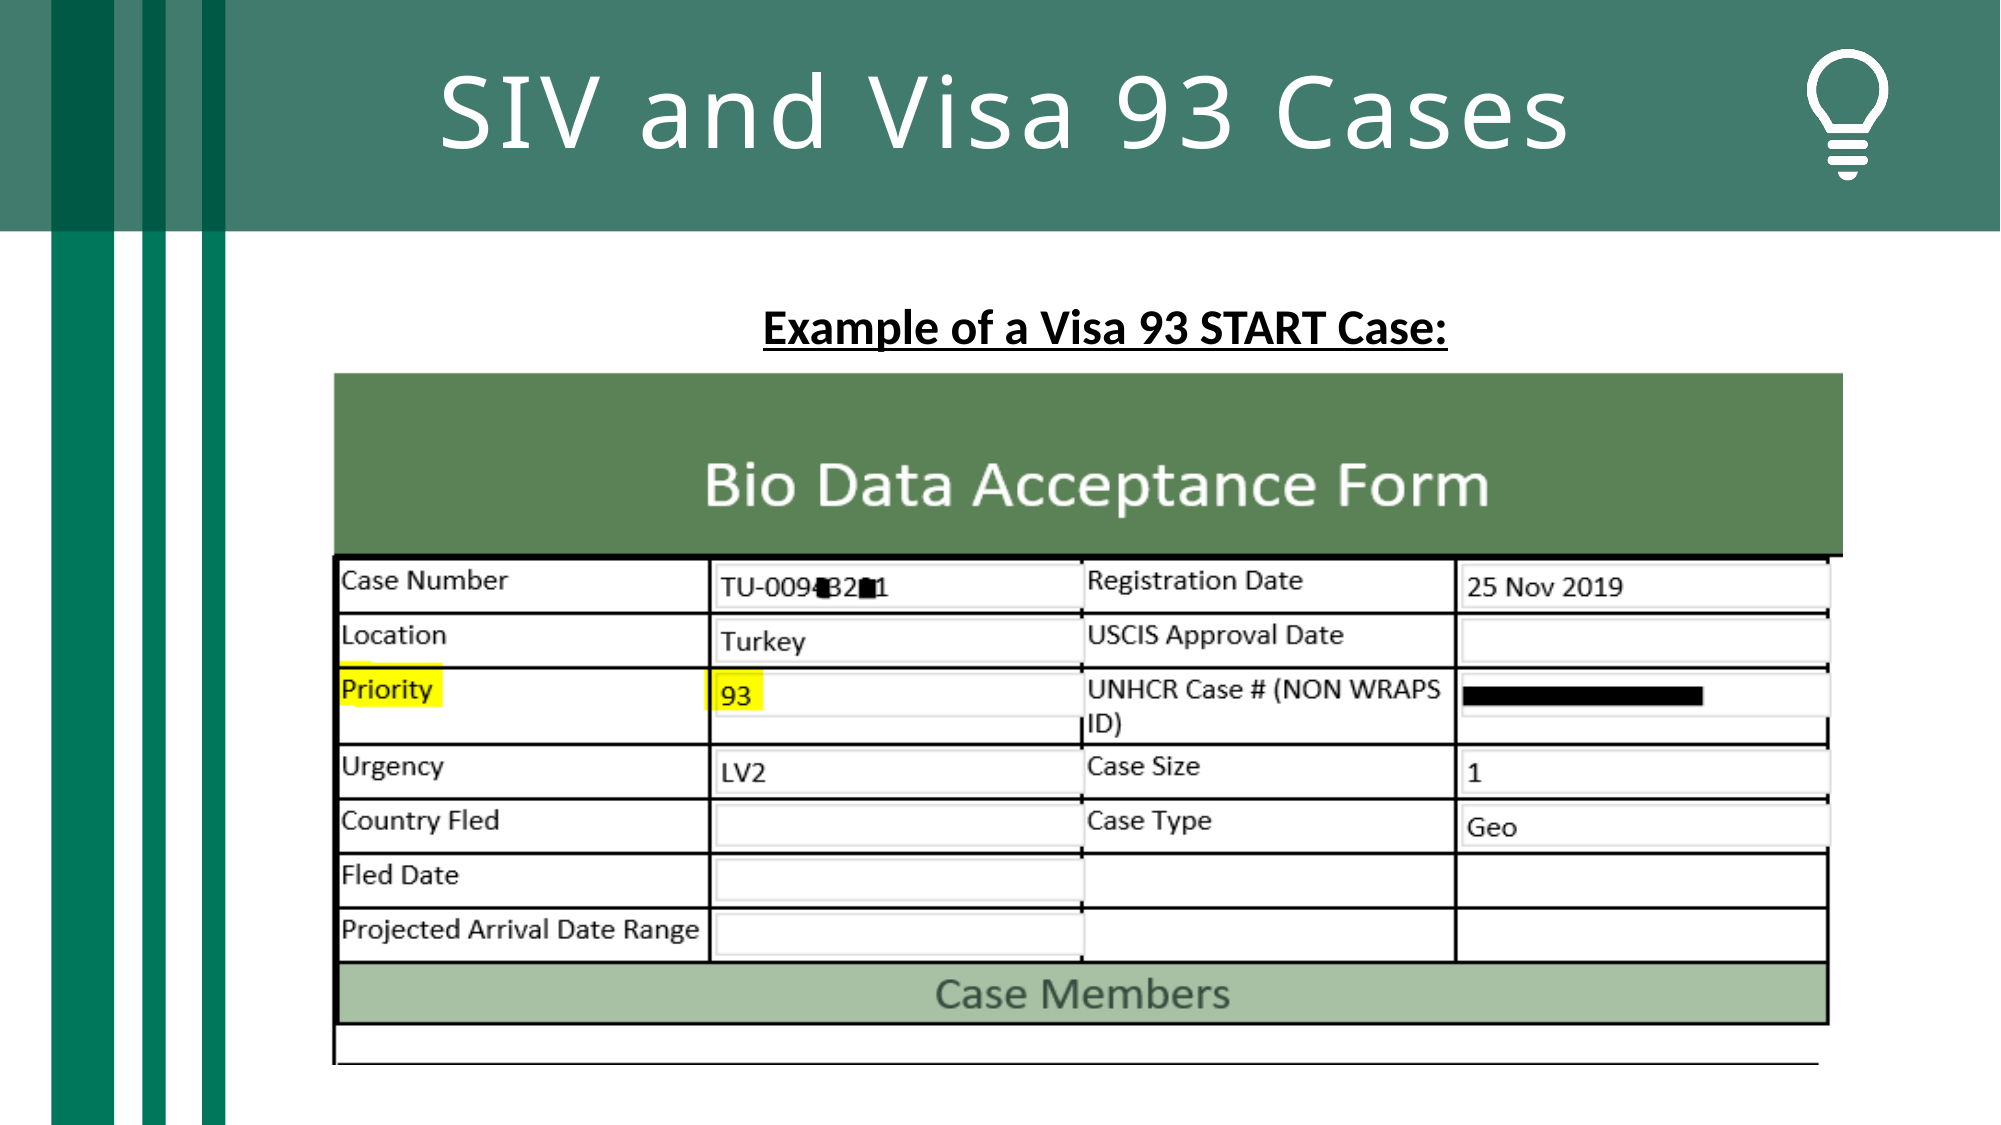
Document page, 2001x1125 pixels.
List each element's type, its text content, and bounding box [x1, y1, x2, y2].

picture [1772, 39, 1923, 190]
text_box [50, 232, 115, 1125]
text_box [141, 232, 167, 1125]
text_box [0, 0, 2000, 232]
text_box [201, 232, 226, 1125]
list Example of a Visa 93 START Case: [348, 293, 1863, 1065]
title SIV and Visa 93 Cases [245, 27, 1766, 204]
picture [329, 365, 1843, 1065]
